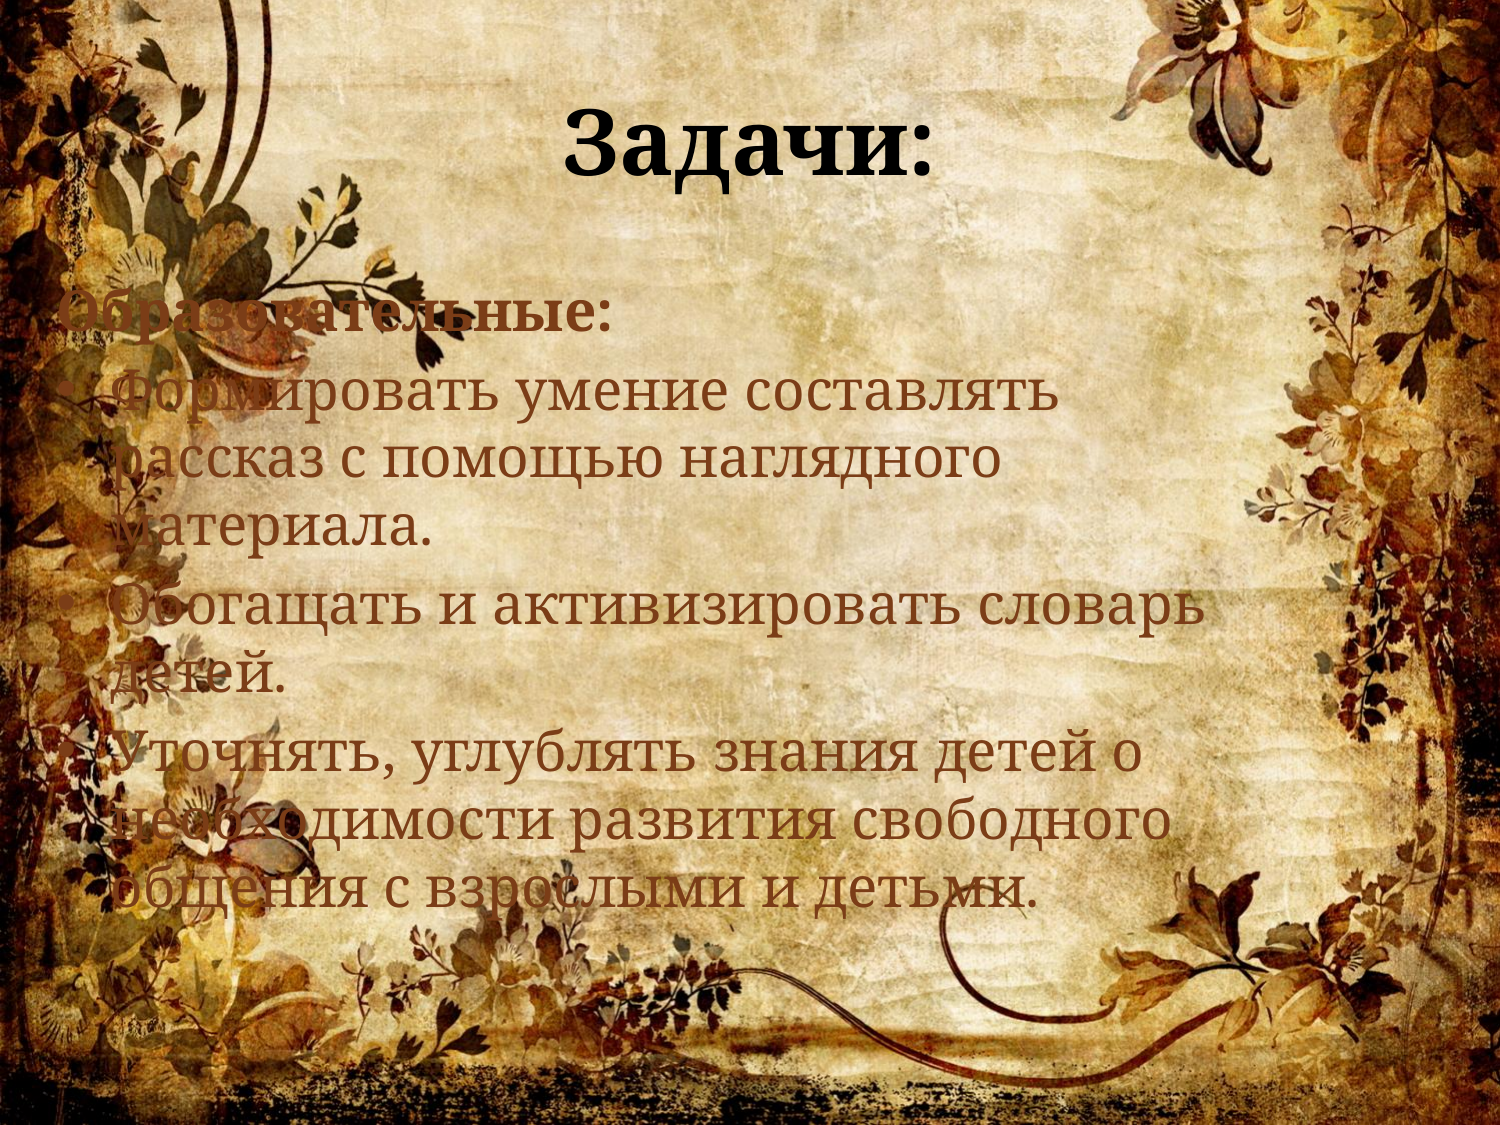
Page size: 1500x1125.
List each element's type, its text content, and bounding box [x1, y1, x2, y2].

picture [0, 0, 1500, 1125]
list Образовательные: Формировать умение составлять рассказ с помощью наглядного материала. Обогащать и активизировать словарь детей. Уточнять, углублять знания детей о необходимости развития свободного общения с взрослыми и детьми. [41, 267, 1247, 1010]
title Задачи: [75, 45, 1425, 233]
